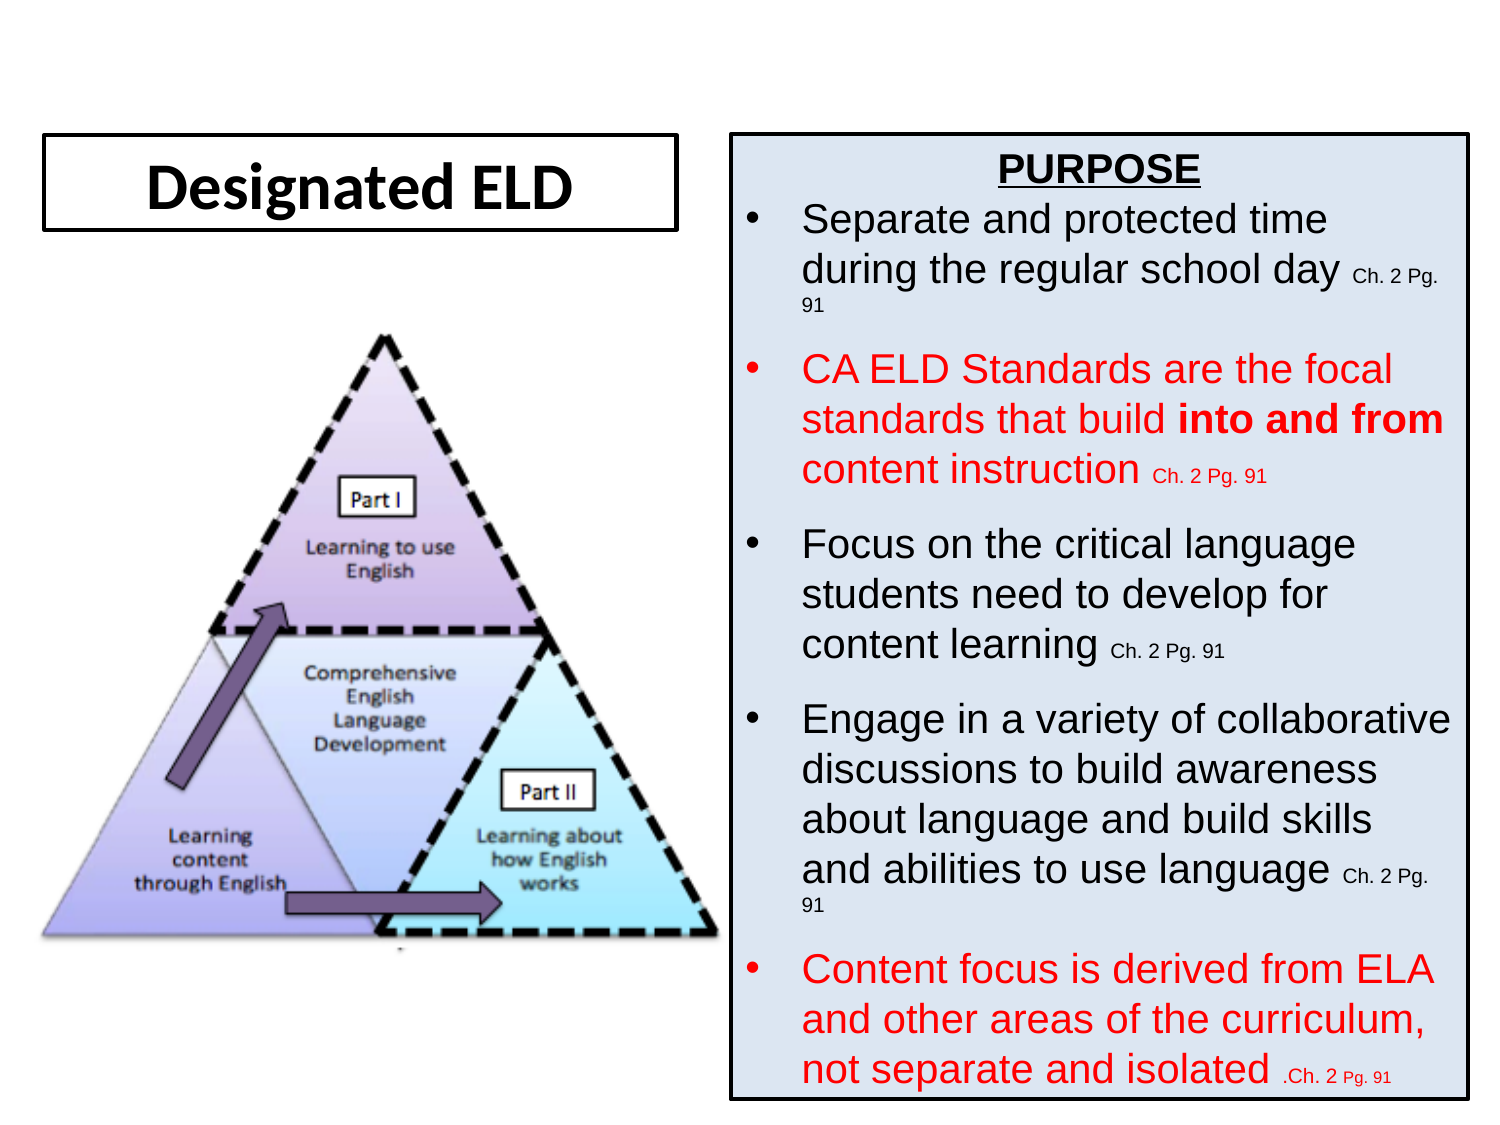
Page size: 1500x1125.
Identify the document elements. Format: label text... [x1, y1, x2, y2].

picture [18, 321, 731, 959]
text_box PURPOSE Separate and protected time during the regular school day Ch. 2 Pg. 91 CA ELD Standards are the focal standards that build into and from content instruction Ch. 2 Pg. 91 Focus on the critical language students need to develop for content learning Ch. 2 Pg. 91 Engage in a variety of collaborative discussions to build awareness about language and build skills and abilities to use language Ch. 2 Pg. 91 Content focus is derived from ELA and other areas of the curriculum, not separate and isolated .Ch. 2 Pg. 91 [729, 132, 1470, 1101]
text_box Designated ELD [42, 133, 679, 232]
